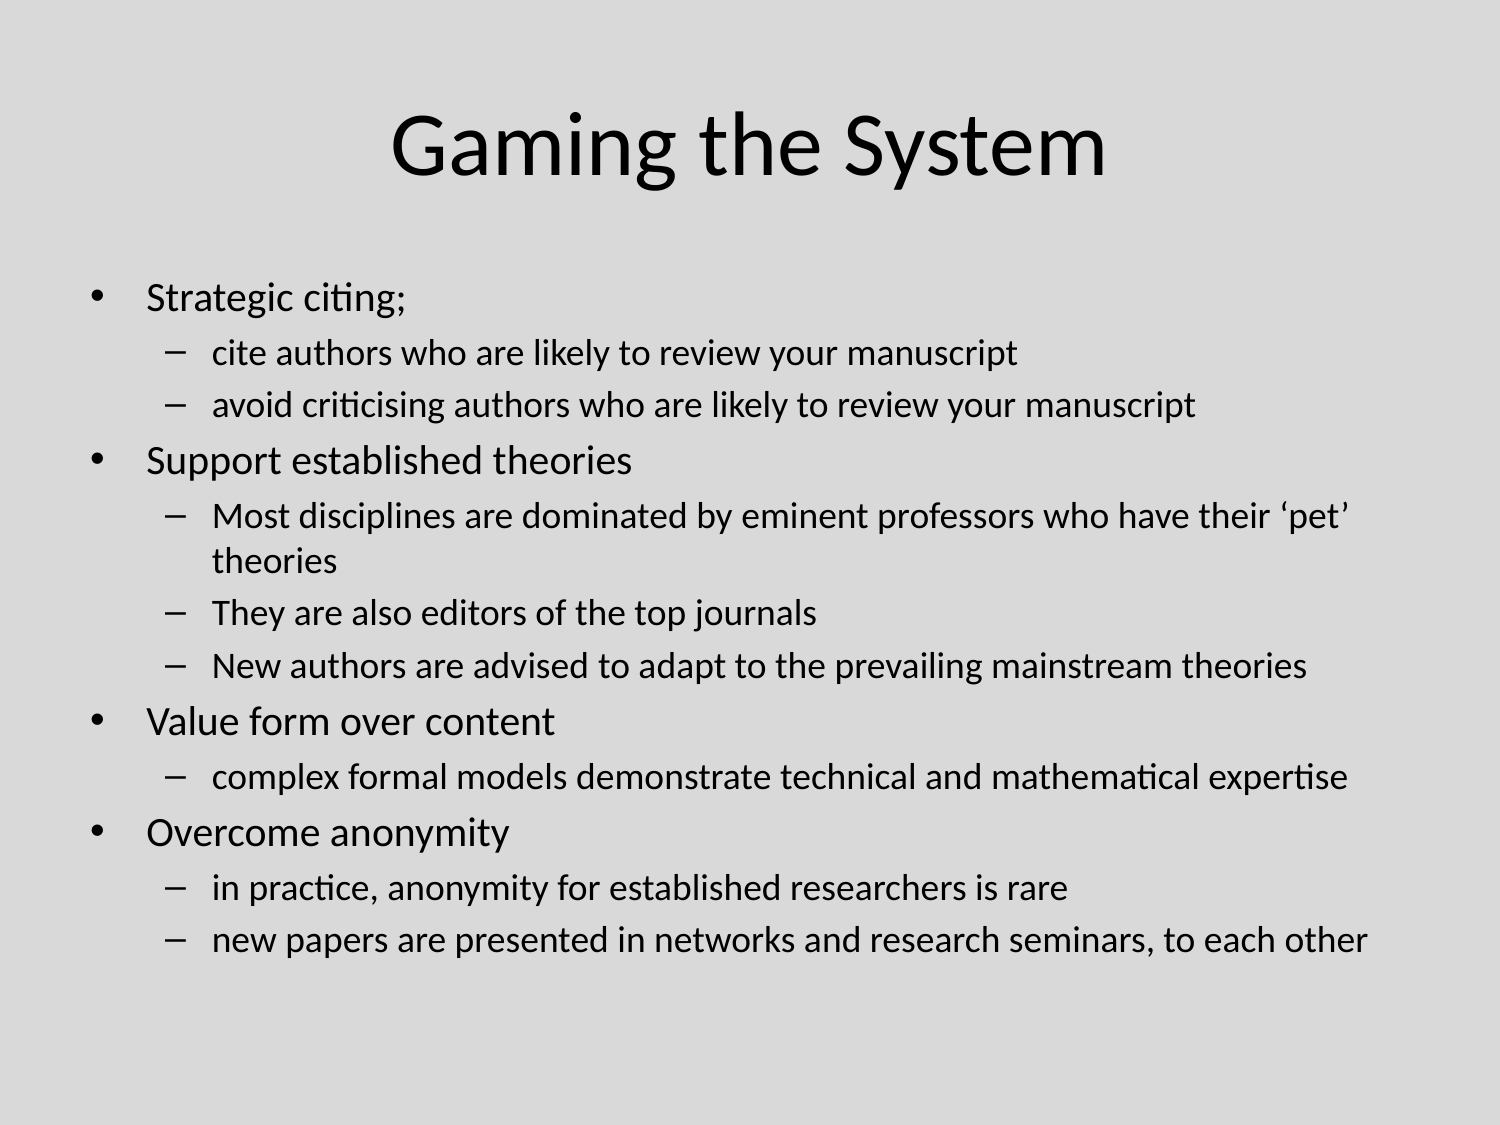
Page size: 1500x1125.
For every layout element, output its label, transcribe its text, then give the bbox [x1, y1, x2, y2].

list Strategic citing; cite authors who are likely to review your manuscript avoid criticising authors who are likely to review your manuscript Support established theories Most disciplines are dominated by eminent professors who have their ‘pet’ theories They are also editors of the top journals New authors are advised to adapt to the prevailing mainstream theories Value form over content complex formal models demonstrate technical and mathematical expertise Overcome anonymity in practice, anonymity for established researchers is rare new papers are presented in networks and research seminars, to each other [75, 262, 1425, 1005]
title Gaming the System [75, 45, 1425, 233]
